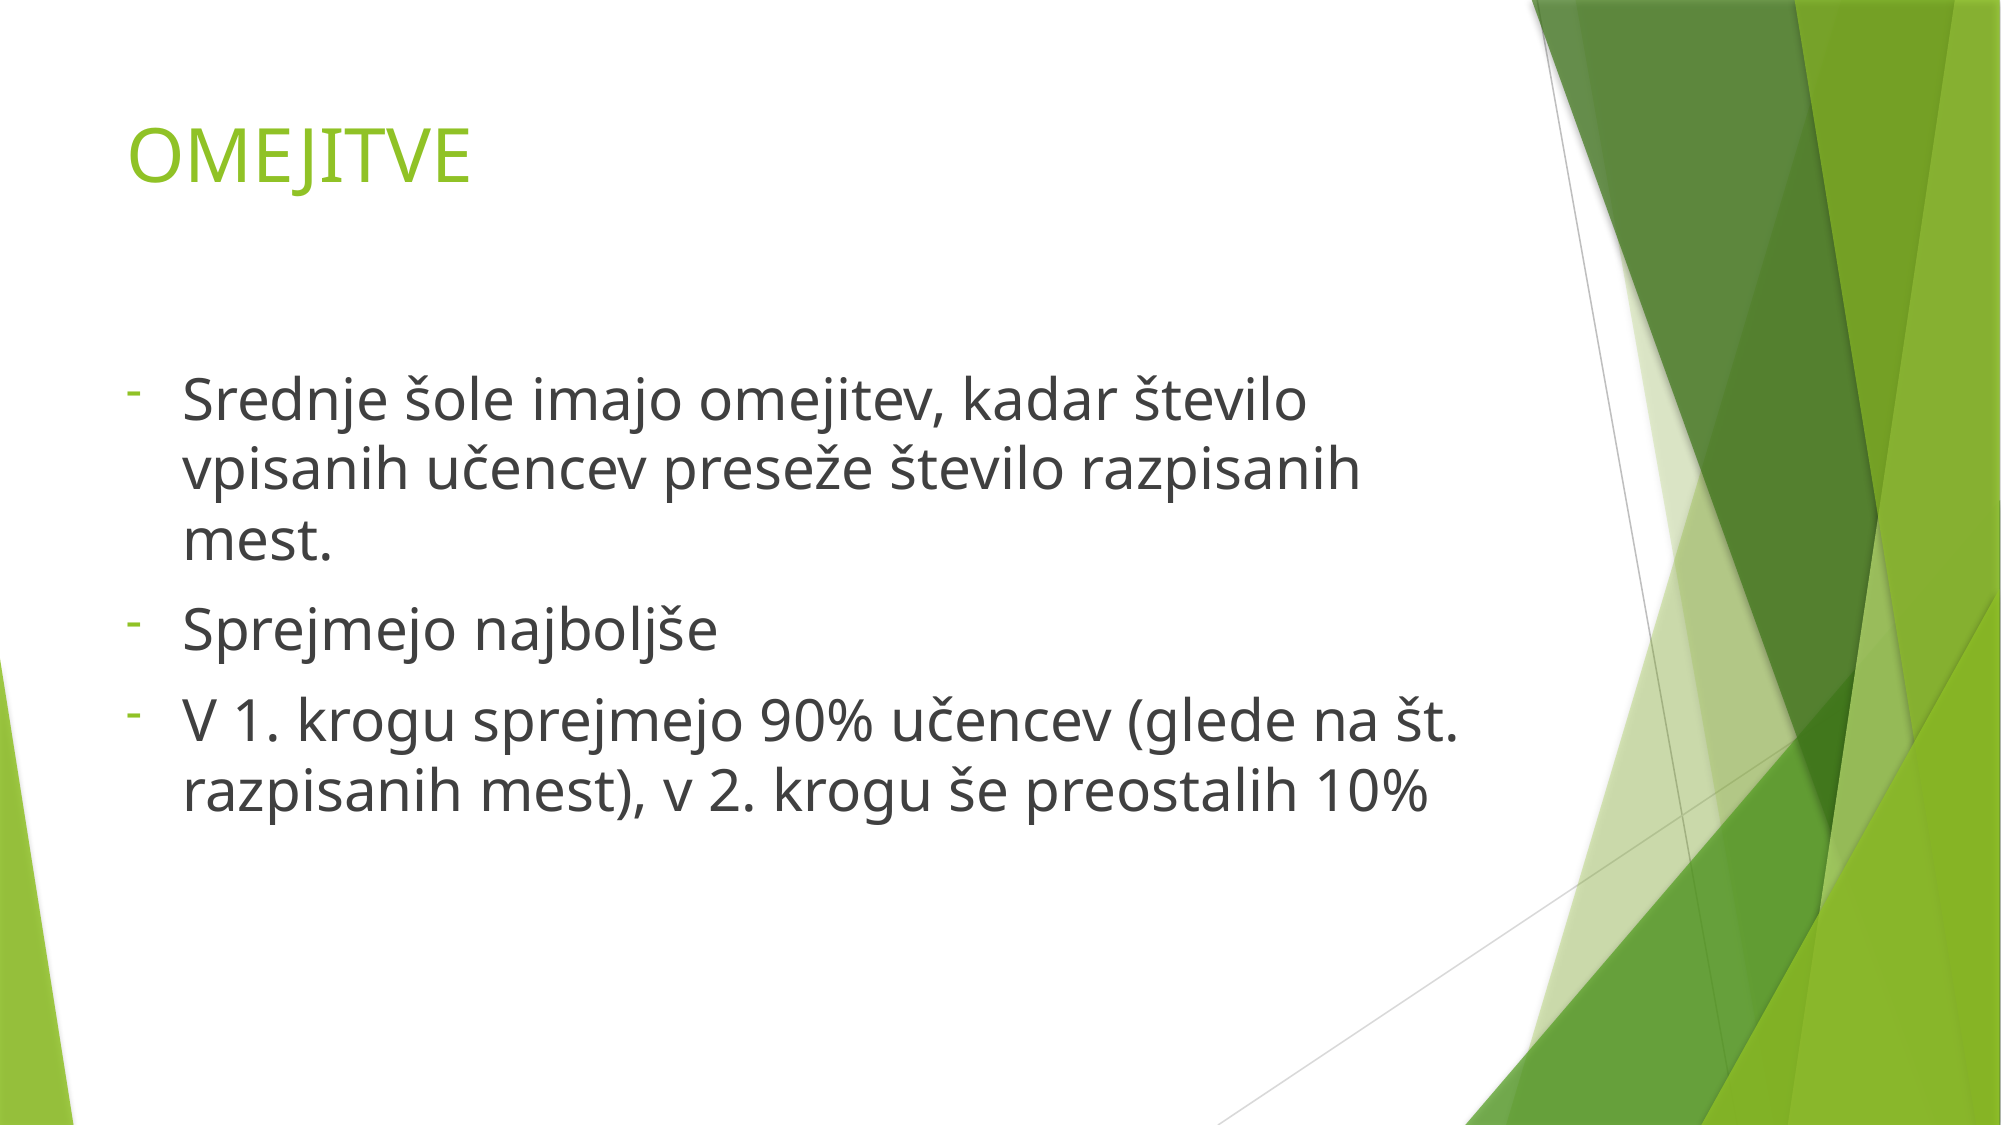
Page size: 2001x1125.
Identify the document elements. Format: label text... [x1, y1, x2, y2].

list Srednje šole imajo omejitev, kadar število vpisanih učencev preseže število razpisanih mest. Sprejmejo najboljše V 1. krogu sprejmejo 90% učencev (glede na št. razpisanih mest), v 2. krogu še preostalih 10% [111, 354, 1522, 992]
title OMEJITVE [111, 99, 1522, 317]
